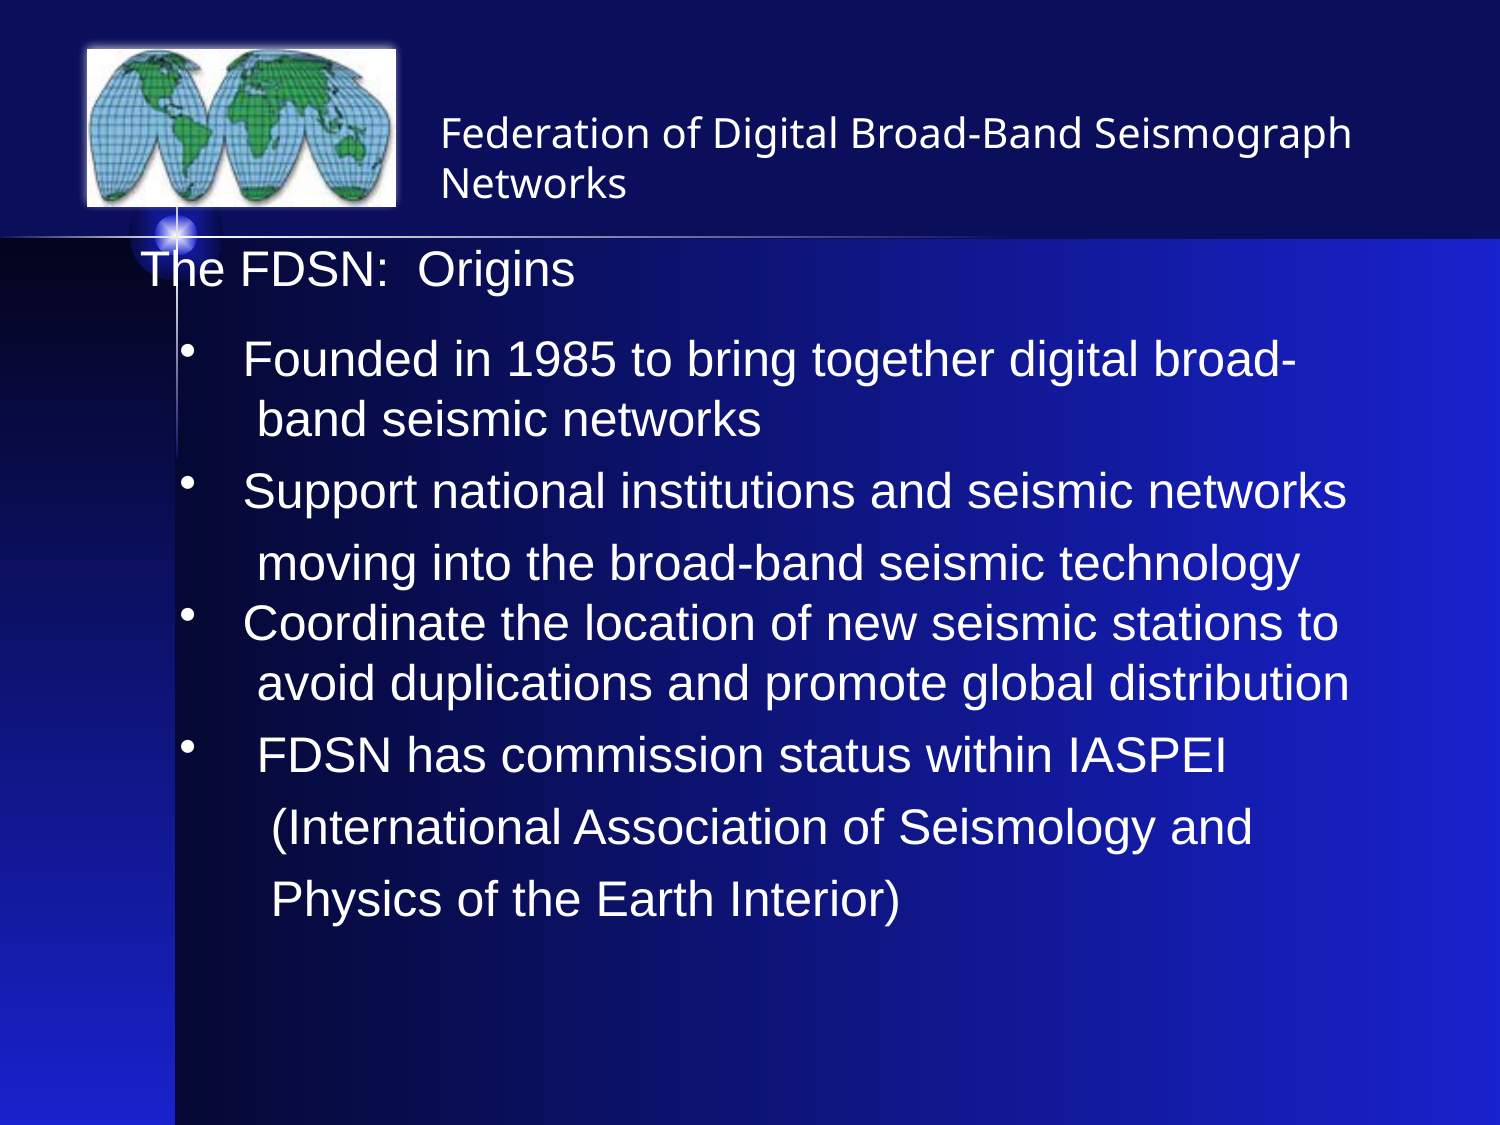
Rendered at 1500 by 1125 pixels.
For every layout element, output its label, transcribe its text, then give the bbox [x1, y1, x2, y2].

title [87, 49, 397, 208]
text_box Federation of Digital Broad-Band Seismograph Networks [425, 99, 1450, 215]
text_box The FDSN: Origins Founded in 1985 to bring together digital broad- band seismic networks Support national institutions and seismic networks moving into the broad-band seismic technology Coordinate the location of new seismic stations to avoid duplications and promote global distribution FDSN has commission status within IASPEI (International Association of Seismology and Physics of the Earth Interior) [124, 229, 1432, 935]
